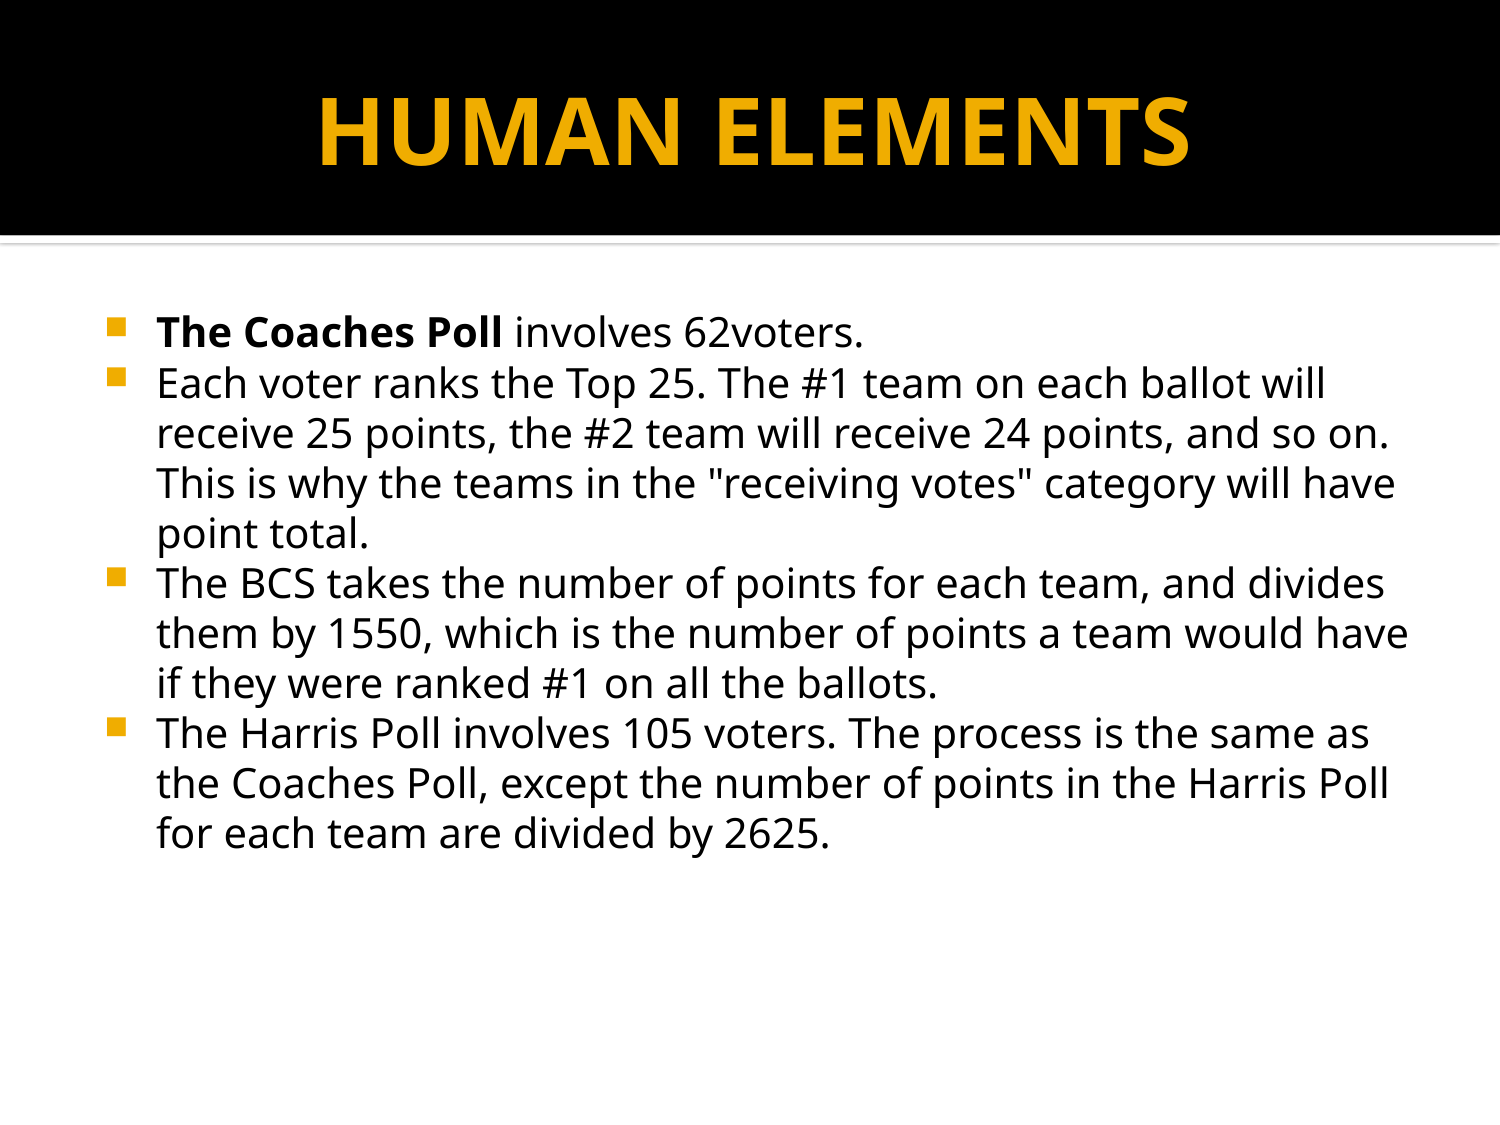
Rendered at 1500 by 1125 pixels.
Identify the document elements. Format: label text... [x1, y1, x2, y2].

list The Coaches Poll involves 62voters. Each voter ranks the Top 25. The #1 team on each ballot will receive 25 points, the #2 team will receive 24 points, and so on. This is why the teams in the "receiving votes" category will have point total. The BCS takes the number of points for each team, and divides them by 1550, which is the number of points a team would have if they were ranked #1 on all the ballots. The Harris Poll involves 105 voters. The process is the same as the Coaches Poll, except the number of points in the Harris Poll for each team are divided by 2625. [75, 291, 1425, 1050]
title HUMAN ELEMENTS [75, 25, 1425, 231]
